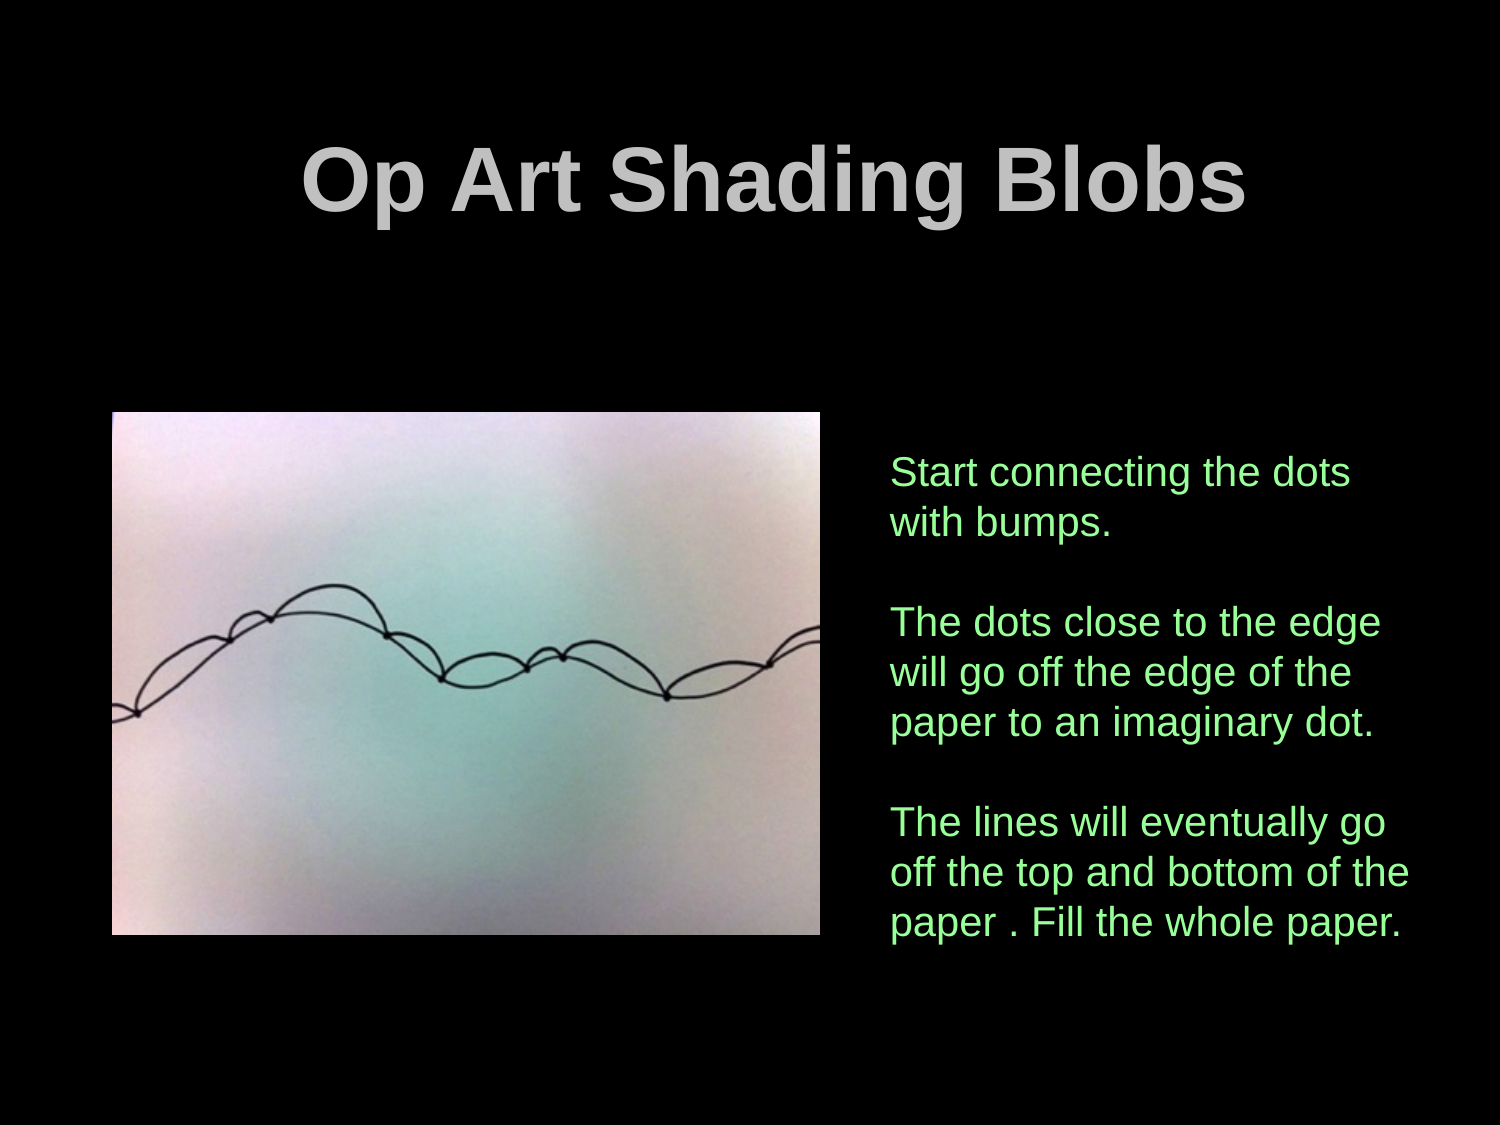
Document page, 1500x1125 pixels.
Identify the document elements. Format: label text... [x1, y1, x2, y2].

picture [112, 412, 820, 935]
text_box Op Art Shading Blobs [99, 87, 1450, 263]
text_box Start connecting the dots with bumps. The dots close to the edge will go off the edge of the paper to an imaginary dot. The lines will eventually go off the top and bottom of the paper . Fill the whole paper. [875, 437, 1450, 953]
